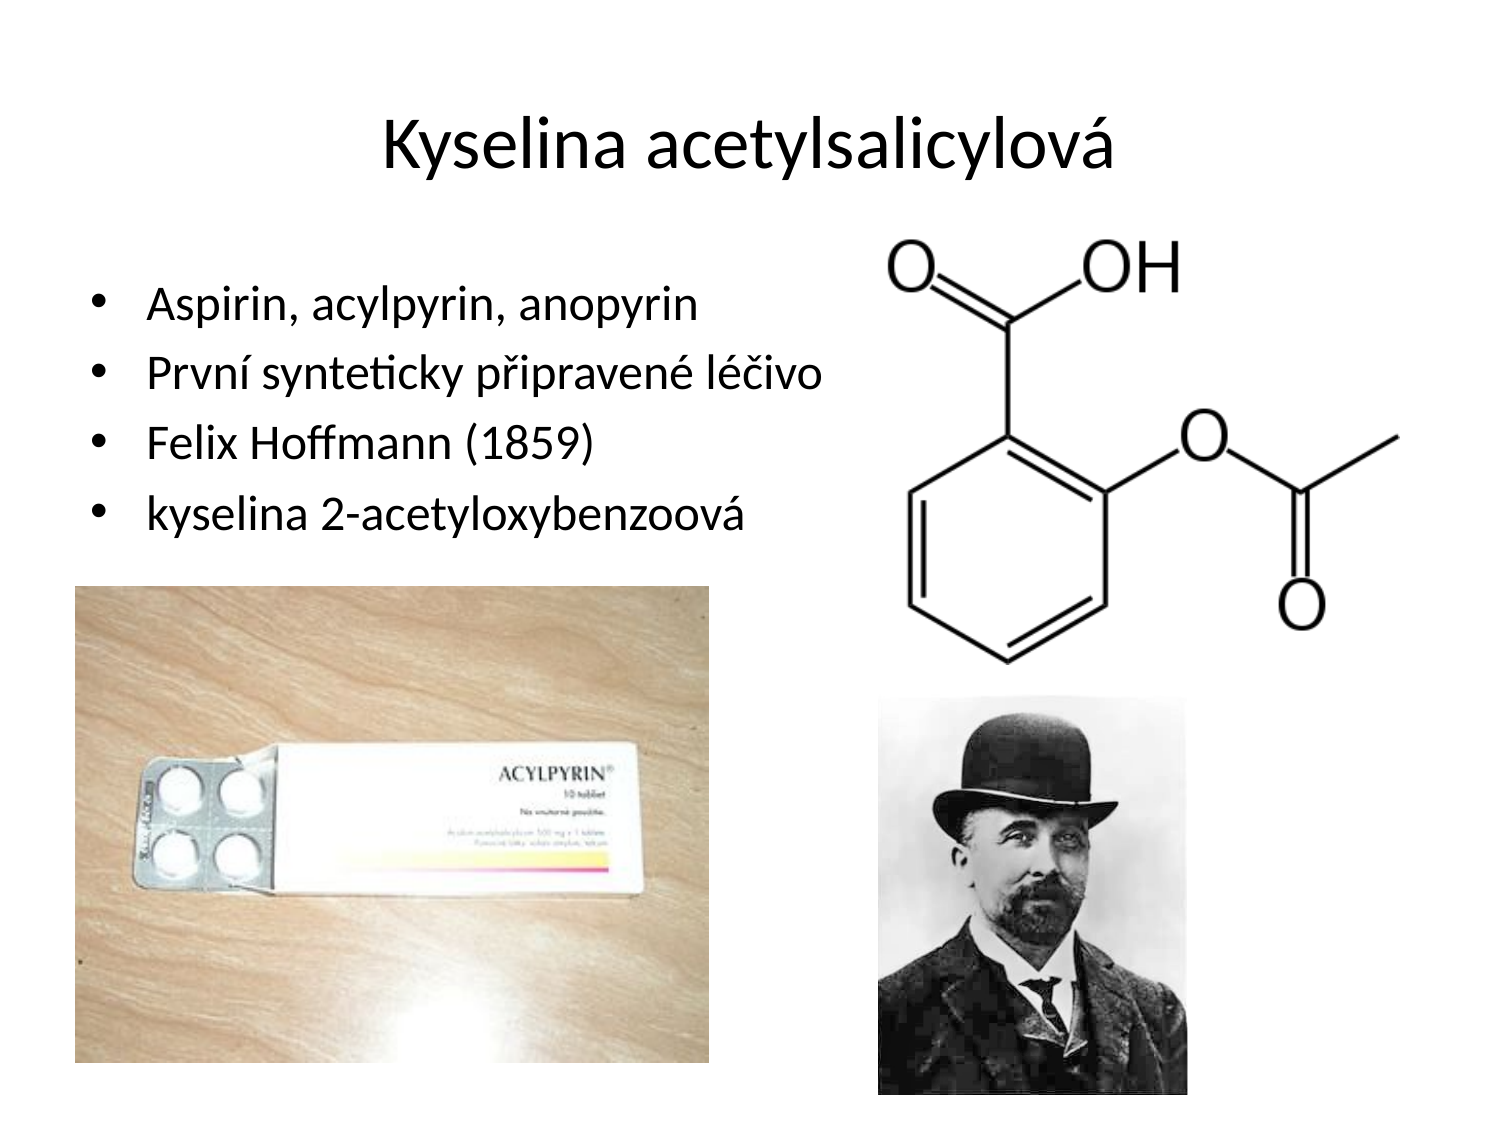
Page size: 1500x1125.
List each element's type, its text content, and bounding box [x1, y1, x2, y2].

picture [879, 232, 1400, 665]
picture [878, 694, 1188, 1095]
title Kyselina acetylsalicylová [75, 45, 1425, 233]
picture [74, 585, 709, 1063]
list Aspirin, acylpyrin, anopyrin První synteticky připravené léčivo Felix Hoffmann (1859) kyselina 2-acetyloxybenzoová [75, 262, 1425, 1005]
